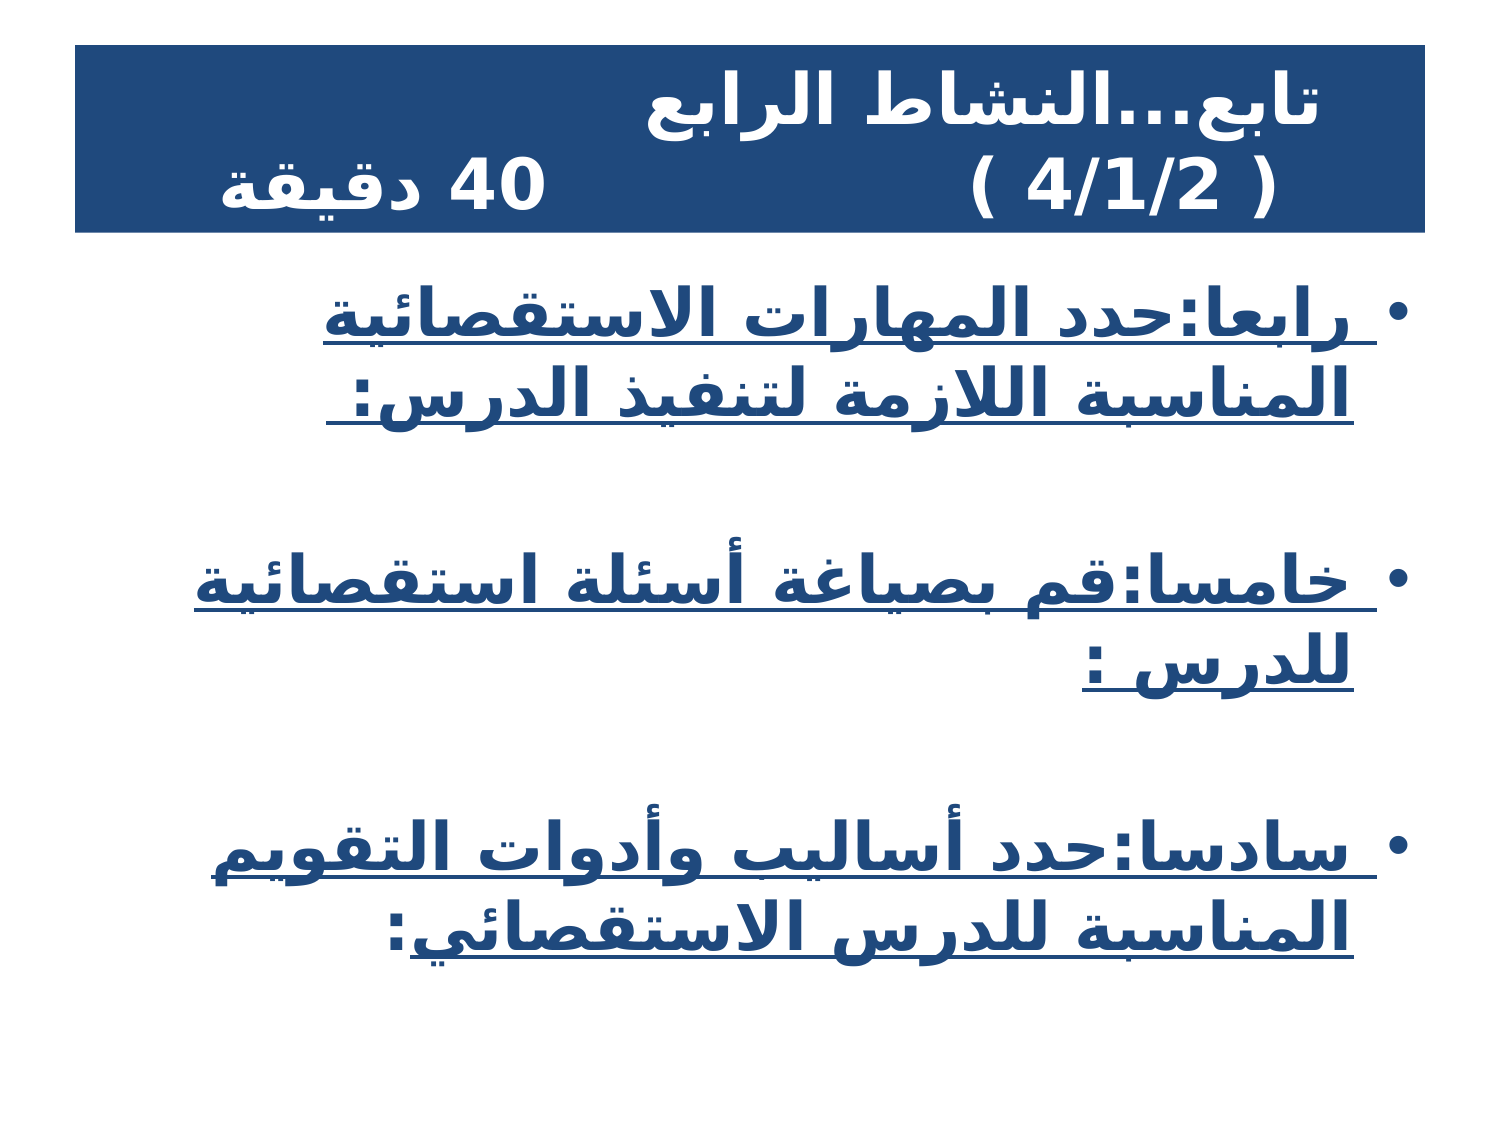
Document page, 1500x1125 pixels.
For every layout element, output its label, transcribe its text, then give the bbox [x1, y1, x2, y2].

list رابعا:حدد المهارات الاستقصائية المناسبة اللازمة لتنفيذ الدرس: خامسا:قم بصياغة أسئلة استقصائية للدرس : سادسا:حدد أساليب وأدوات التقويم المناسبة للدرس الاستقصائي: [75, 262, 1425, 1005]
title تابع...النشاط الرابع ( 4/1/2 ) 40 دقيقة [75, 45, 1425, 233]
